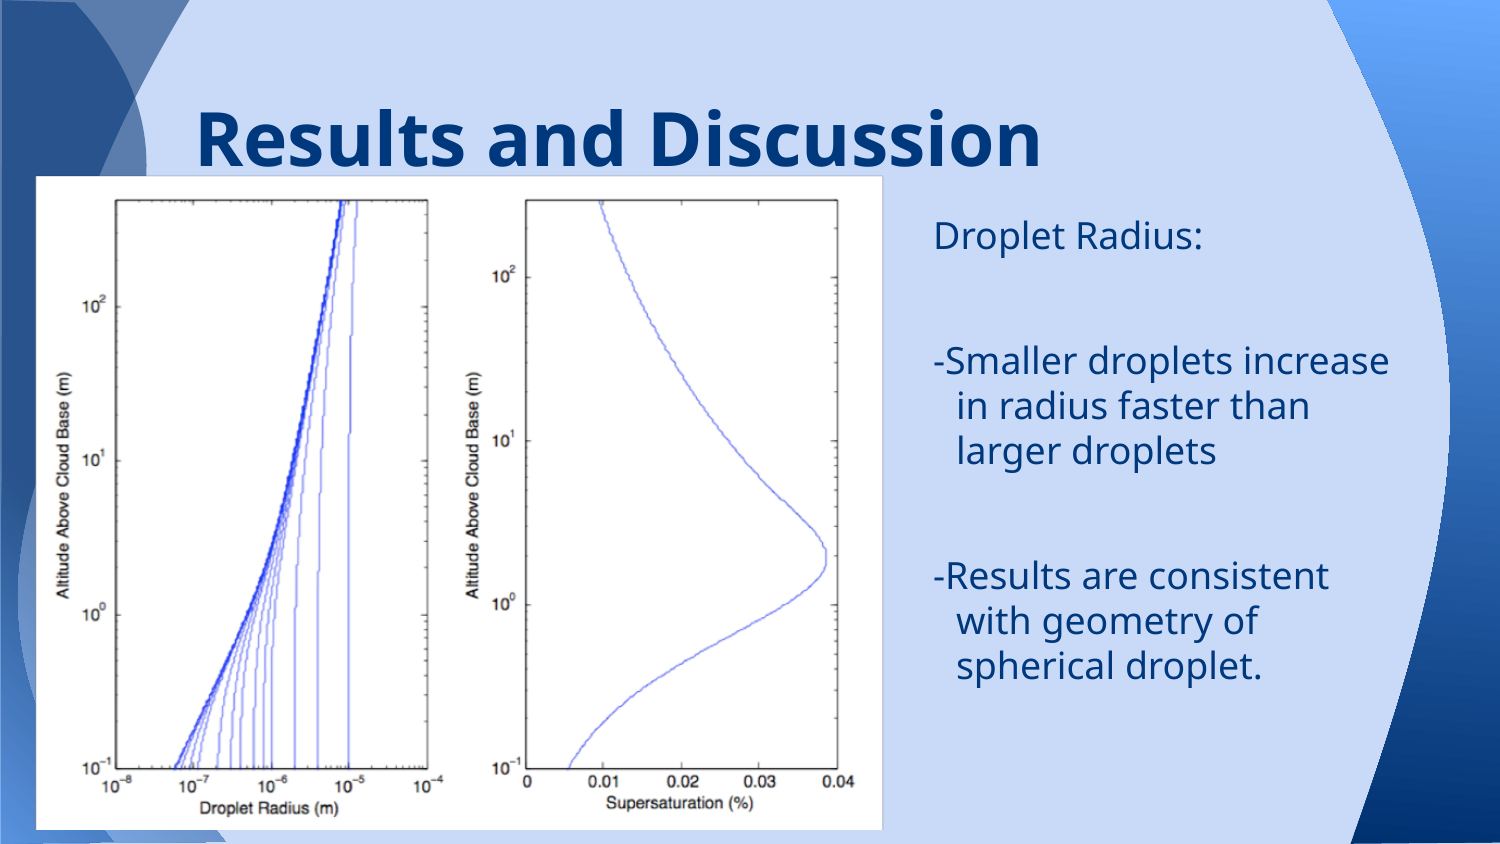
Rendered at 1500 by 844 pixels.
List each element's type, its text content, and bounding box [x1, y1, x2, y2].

list Droplet Radius: -Smaller droplets increase in radius faster than larger droplets -Results are consistent with geometry of spherical droplet. [885, 196, 1425, 808]
title Results and Discussion [137, 33, 1488, 197]
text_box [34, 175, 885, 830]
